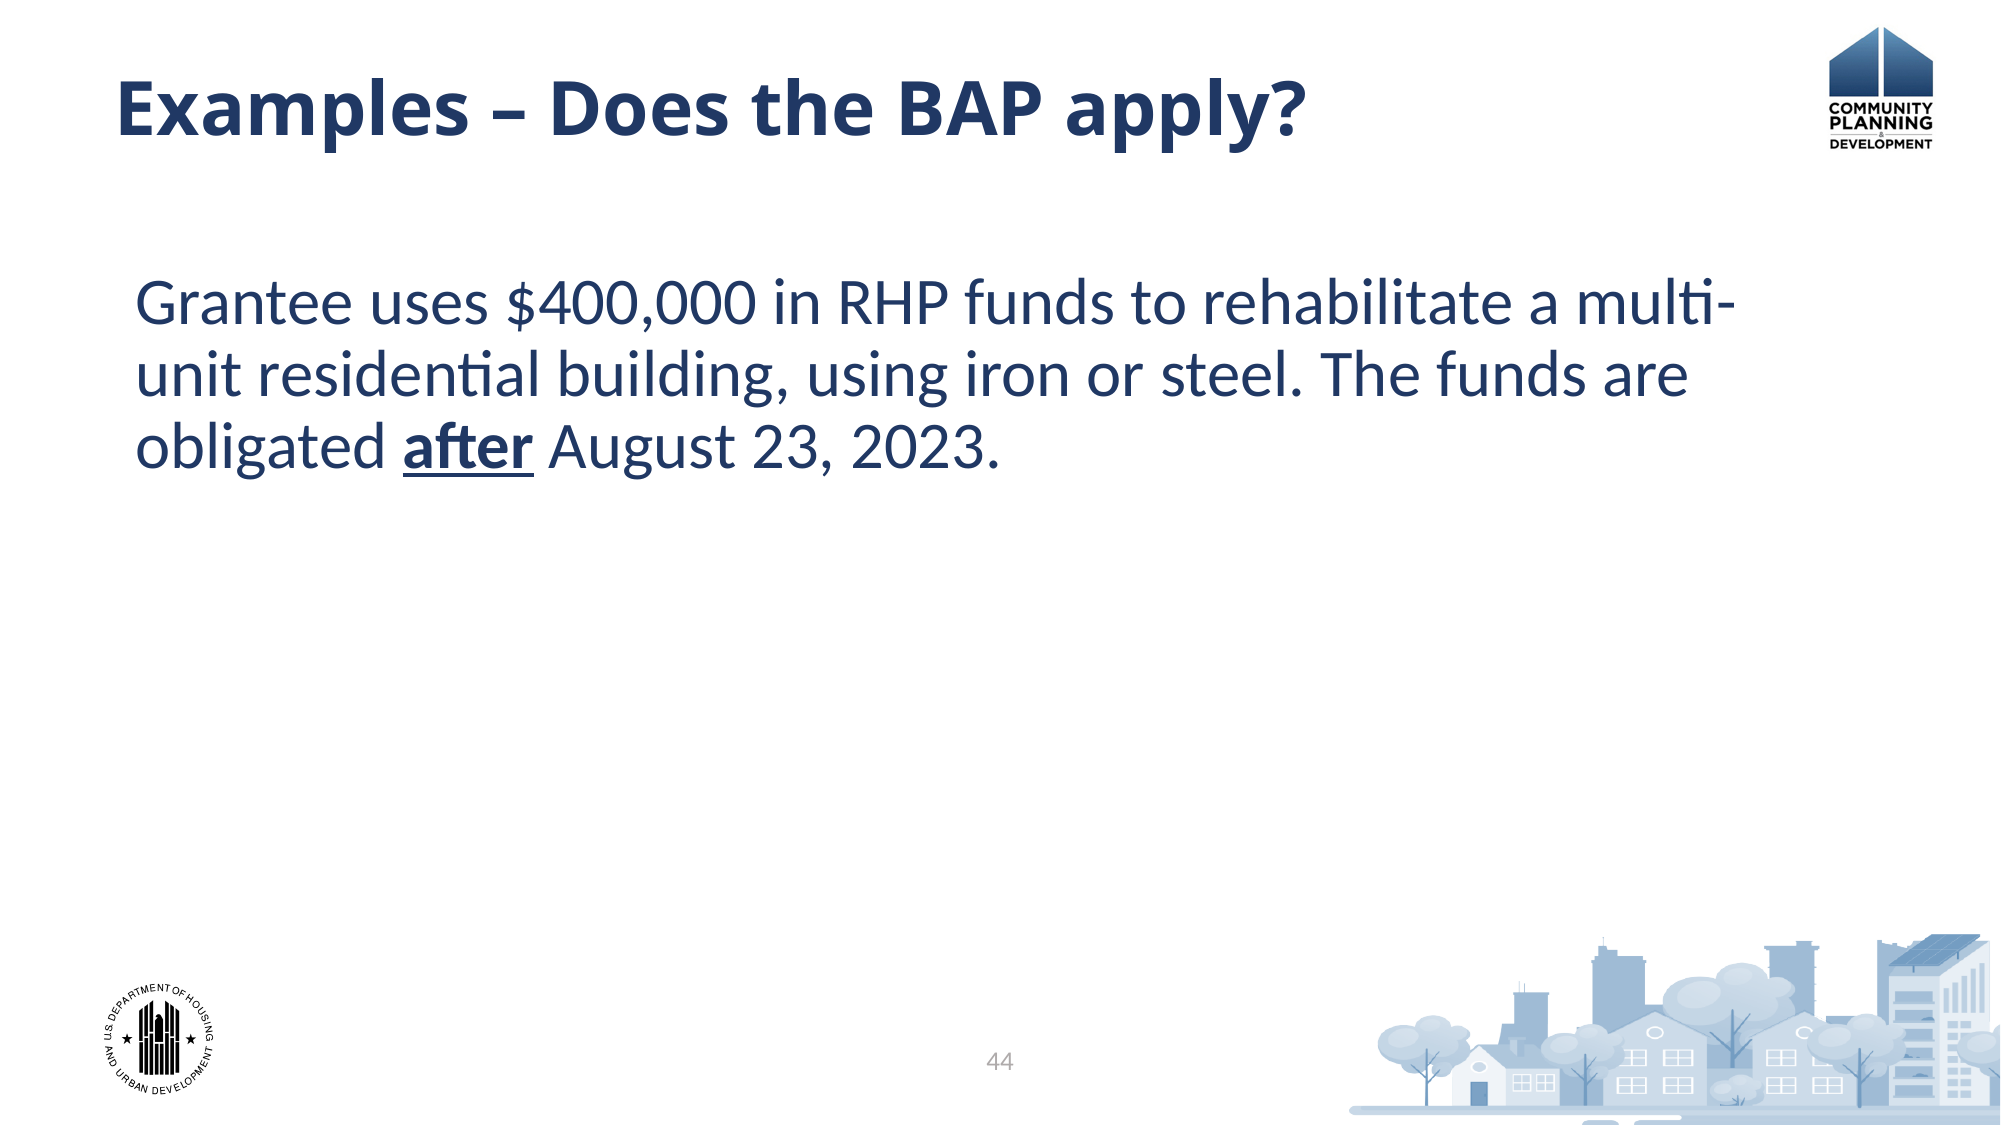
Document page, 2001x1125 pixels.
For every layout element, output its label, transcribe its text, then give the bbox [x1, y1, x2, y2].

list Grantee uses $400,000 in RHP funds to rehabilitate a multi-unit residential building, using iron or steel. The funds are obligated after August 23, 2023. [120, 259, 1795, 995]
text_box [0, 0, 2000, 261]
text_box Examples – Does the BAP apply? [99, 9, 1900, 159]
picture [1825, 22, 1937, 154]
